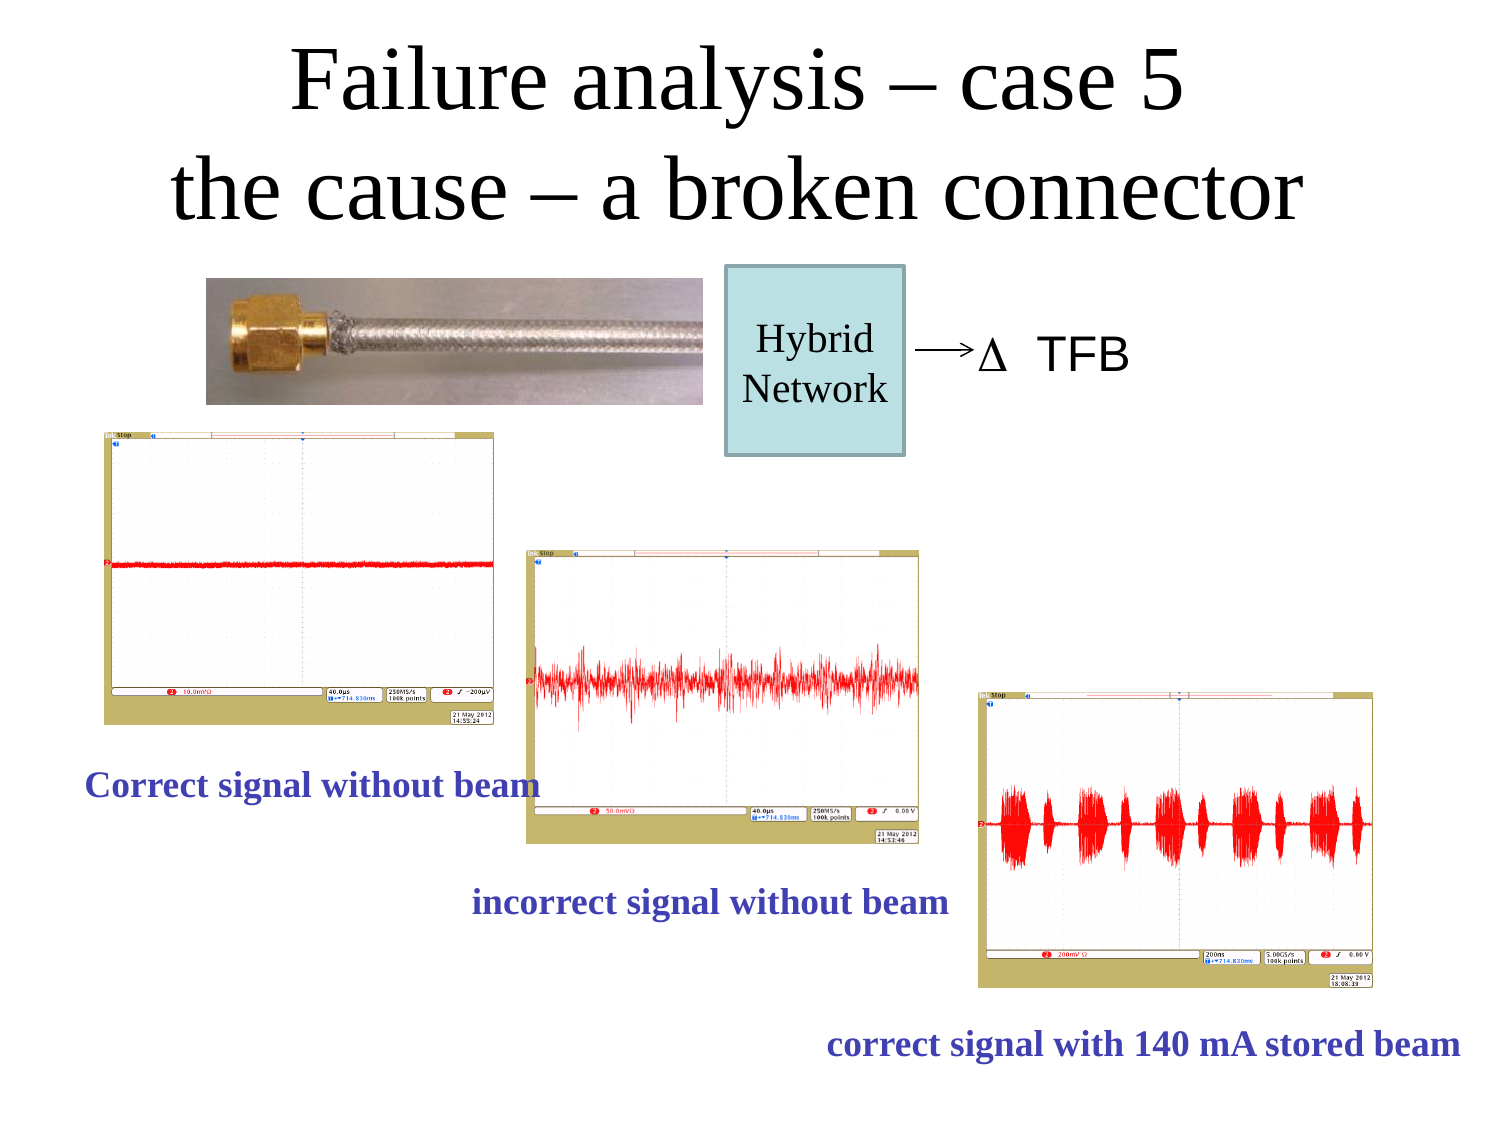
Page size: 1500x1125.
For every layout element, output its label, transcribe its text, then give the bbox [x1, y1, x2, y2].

picture [206, 278, 703, 405]
text_box incorrect signal without beam [456, 869, 965, 930]
text_box correct signal with 140 mA stored beam [811, 1011, 1487, 1072]
text_box Hybrid Network [724, 264, 906, 457]
text_box D [962, 314, 1105, 390]
picture [978, 692, 1373, 988]
title Failure analysis – case 5 the cause – a broken connector [62, 33, 1414, 222]
text_box Correct signal without beam [69, 752, 521, 813]
picture [103, 432, 495, 726]
text_box TFB [1105, 314, 1164, 390]
picture [526, 549, 919, 845]
